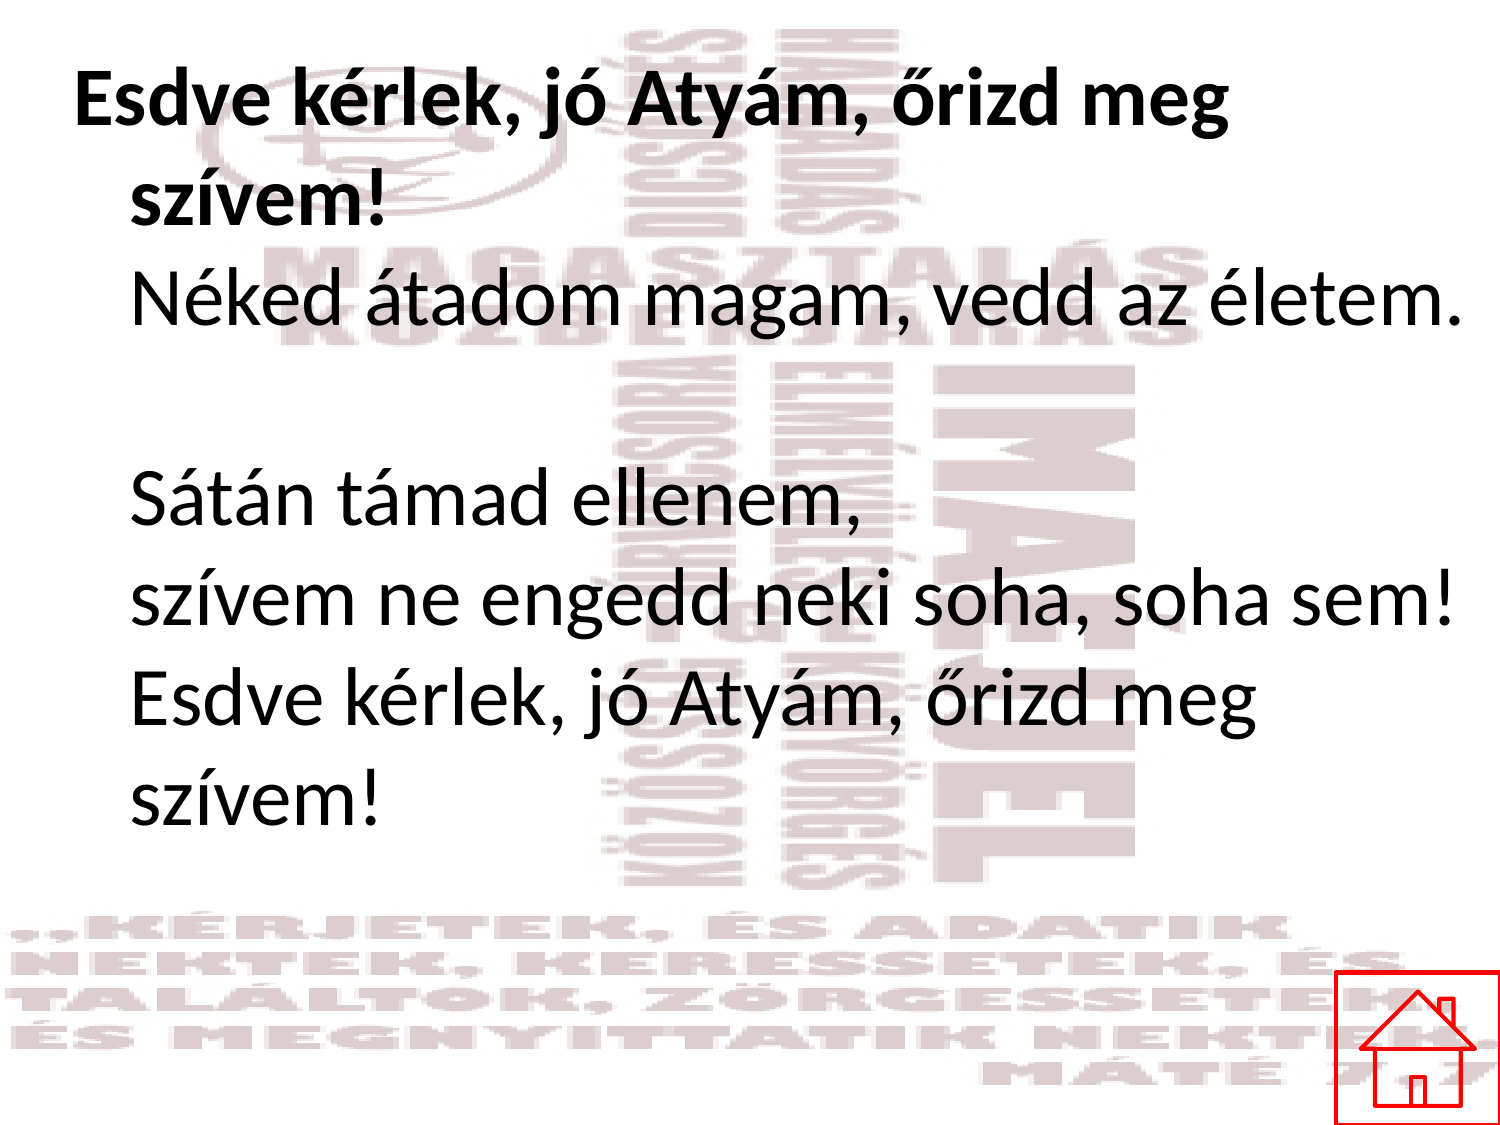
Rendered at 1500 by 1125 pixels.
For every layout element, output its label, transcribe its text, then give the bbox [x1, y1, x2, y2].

list Esdve kérlek, jó Atyám, őrizd meg szívem! Néked átadom magam, vedd az életem. Sátán támad ellenem, szívem ne engedd neki soha, soha sem! Esdve kérlek, jó Atyám, őrizd meg szívem! [58, 35, 1500, 1125]
text_box [1334, 970, 1500, 1125]
